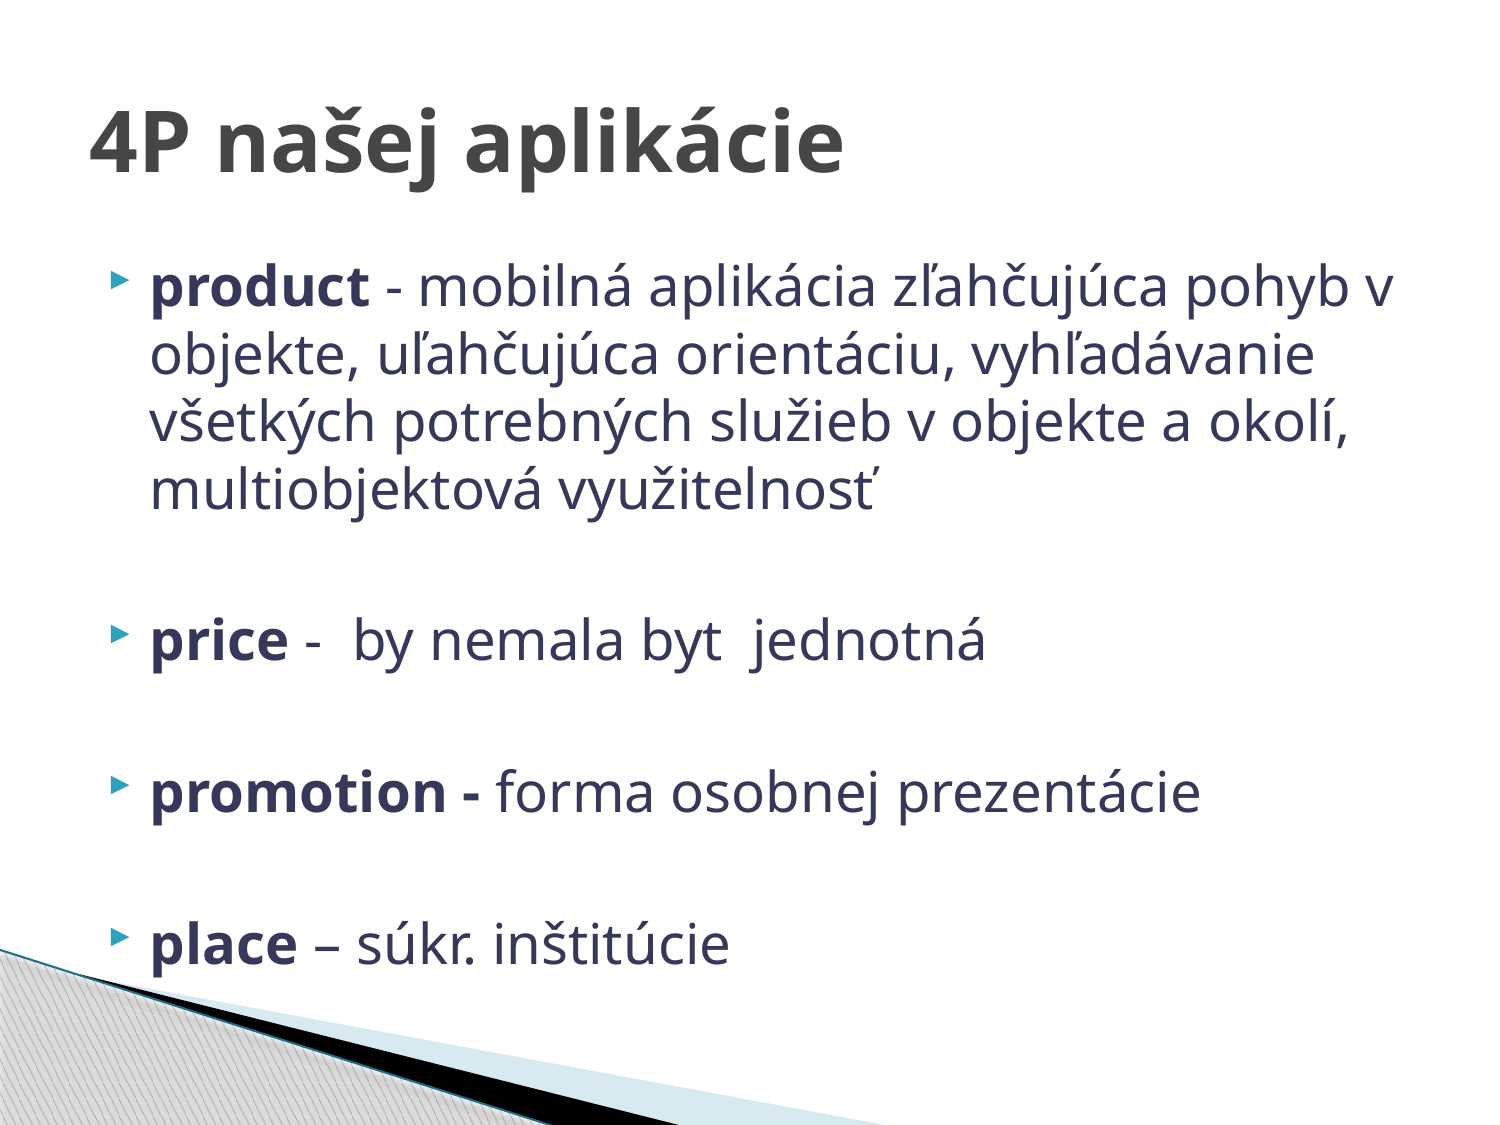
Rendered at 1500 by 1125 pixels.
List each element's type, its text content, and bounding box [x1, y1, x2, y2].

list product - mobilná aplikácia zľahčujúca pohyb v objekte, uľahčujúca orientáciu, vyhľadávanie všetkých potrebných služieb v objekte a okolí, multiobjektová využitelnosť price - by nemala byt jednotná promotion - forma osobnej prezentácie place – súkr. inštitúcie [75, 243, 1425, 986]
title 4P našej aplikácie [75, 45, 1425, 233]
